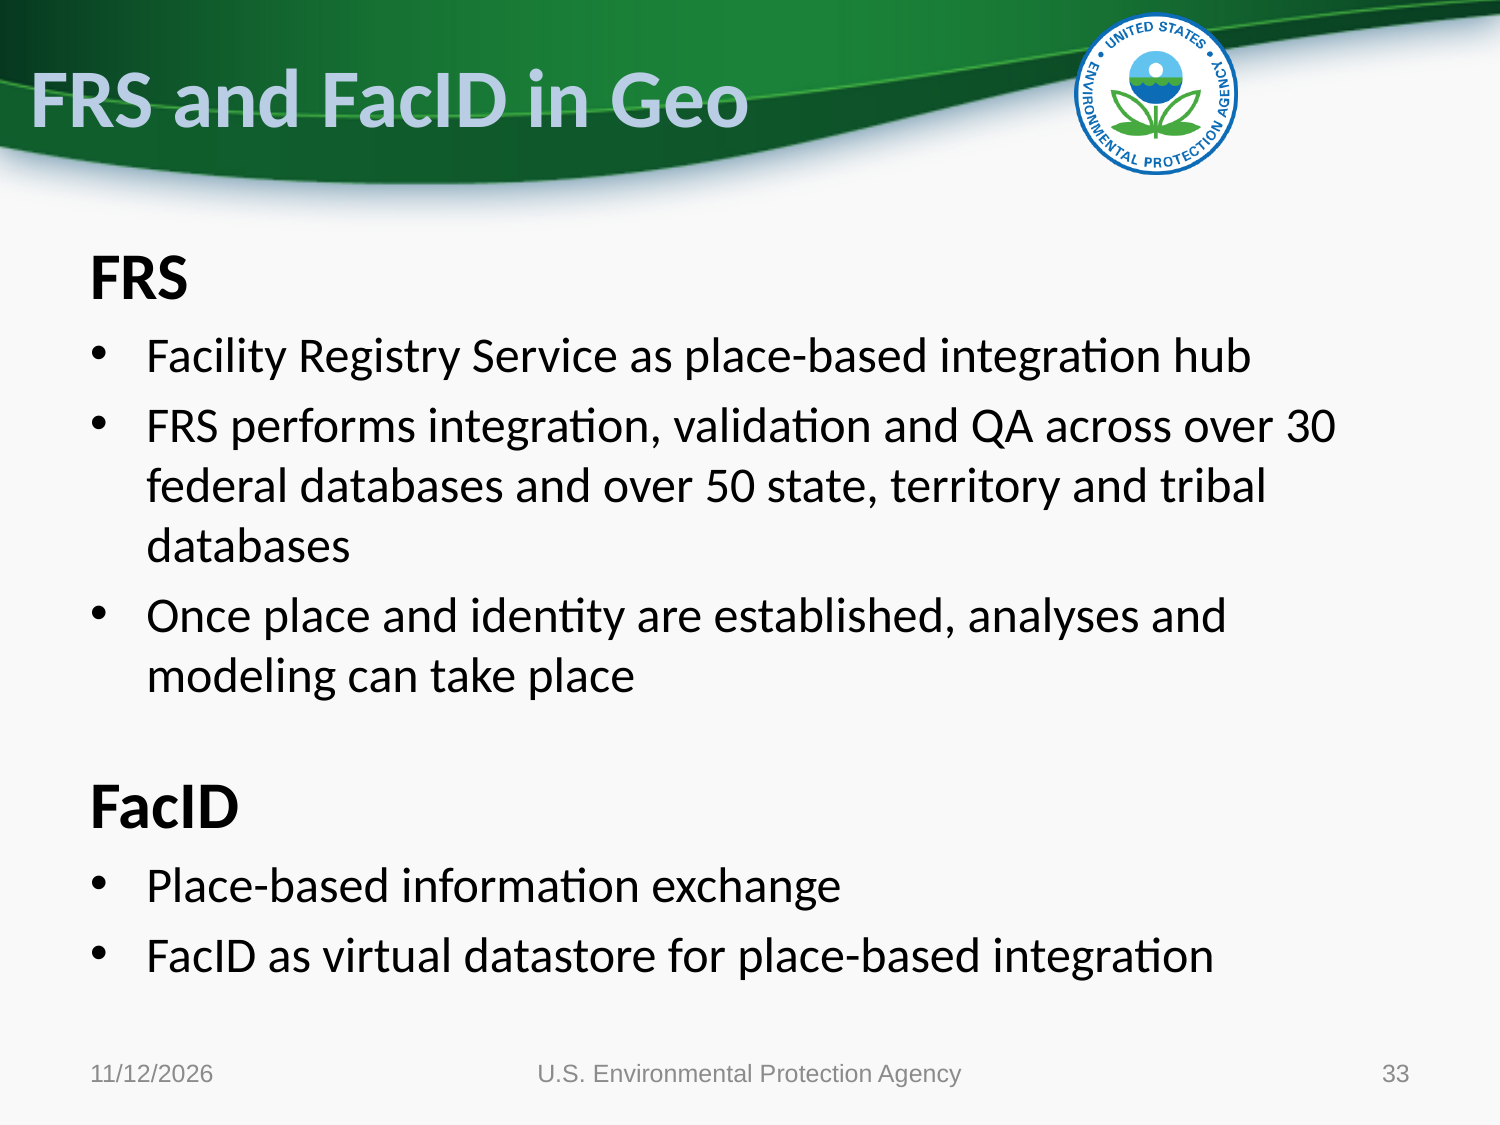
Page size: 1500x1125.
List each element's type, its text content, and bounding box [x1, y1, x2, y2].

text_box FRS and FacID in Geo [0, 0, 1063, 188]
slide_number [75, 1042, 425, 1103]
footer U.S. Environmental Protection Agency [512, 1042, 988, 1103]
list FRS Facility Registry Service as place-based integration hub FRS performs integration, validation and QA across over 30 federal databases and over 50 state, territory and tribal databases Once place and identity are established, analyses and modeling can take place FacID Place-based information exchange FacID as virtual datastore for place-based integration [74, 224, 1426, 1026]
slide_number 33 [1074, 1042, 1425, 1103]
picture [0, 0, 1500, 1125]
